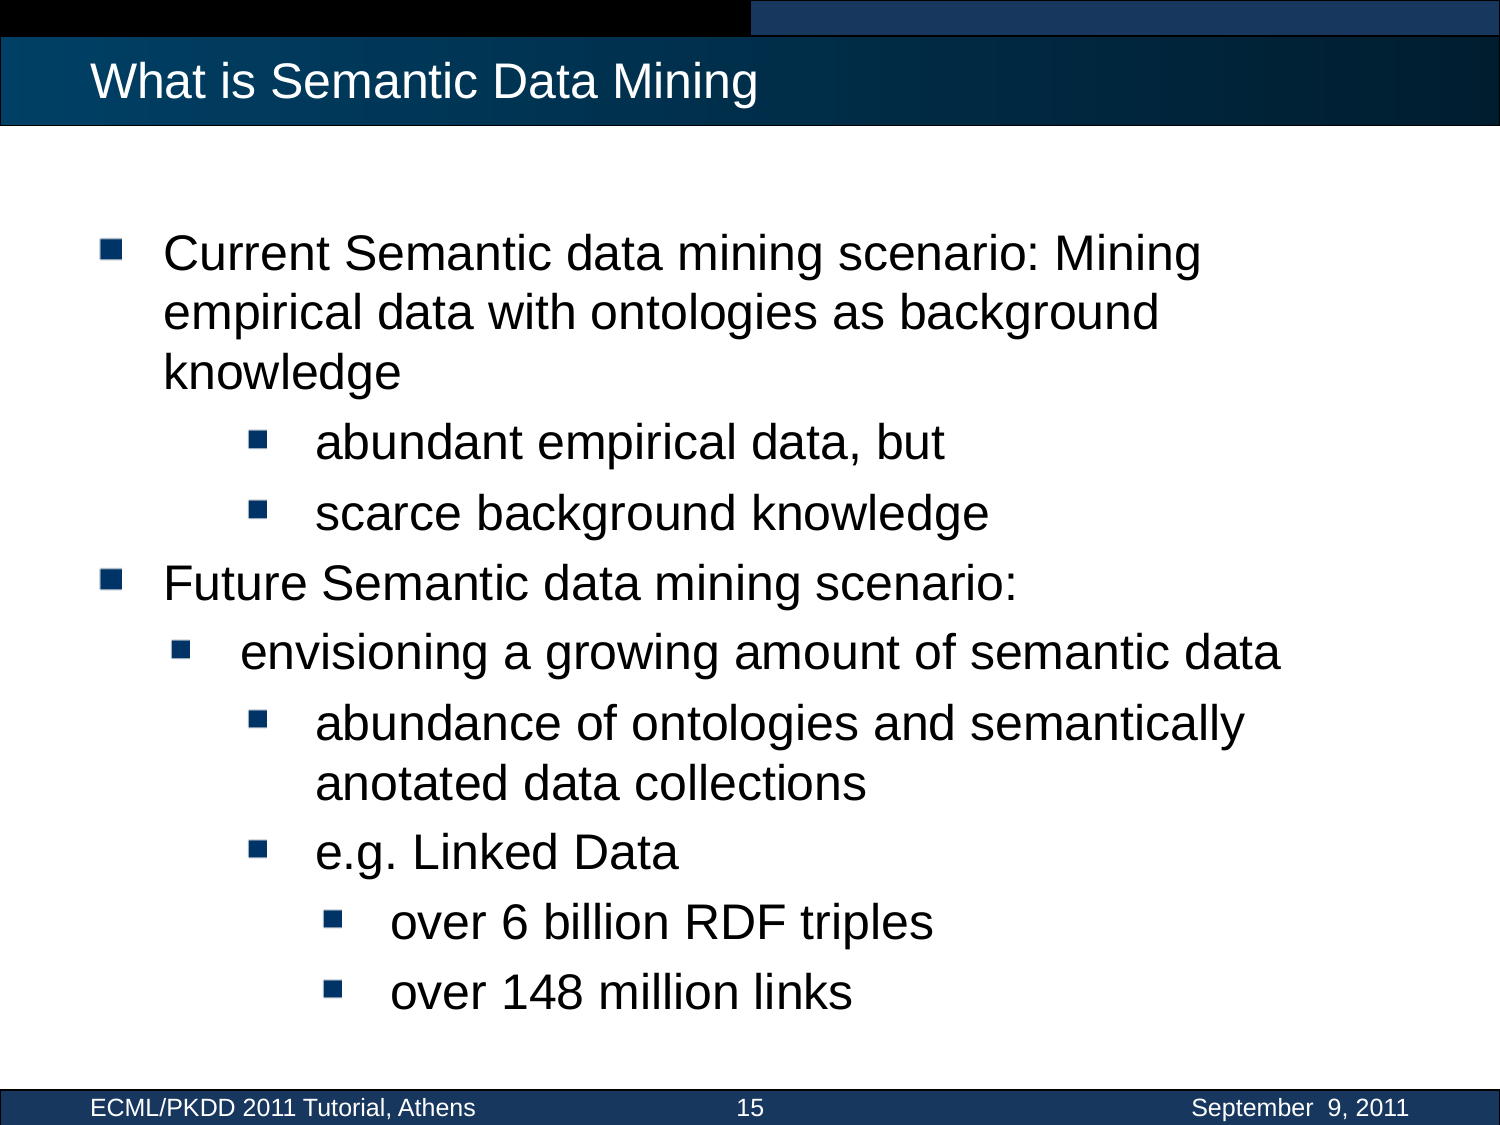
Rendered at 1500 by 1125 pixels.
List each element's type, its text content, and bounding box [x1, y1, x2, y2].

picture [315, 976, 342, 1003]
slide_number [1074, 1083, 1425, 1120]
list Current Semantic data mining scenario: Mining empirical data with ontologies as background knowledge abundant empirical data, but scarce background knowledge Future Semantic data mining scenario: envisioning a growing amount of semantic data abundance of ontologies and semantically anotated data collections e.g. Linked Data over 6 billion RDF triples over 148 million links [75, 212, 1425, 1005]
footer ECML/PKDD 2011 Tutorial, Athens [75, 1083, 550, 1120]
picture [240, 706, 267, 733]
slide_number 15 [675, 1083, 826, 1120]
title What is Semantic Data Mining [75, 45, 1425, 113]
picture [240, 496, 267, 524]
picture [315, 906, 342, 933]
picture [90, 234, 122, 266]
picture [240, 836, 267, 863]
picture [163, 636, 190, 664]
picture [90, 564, 122, 596]
picture [240, 426, 267, 454]
